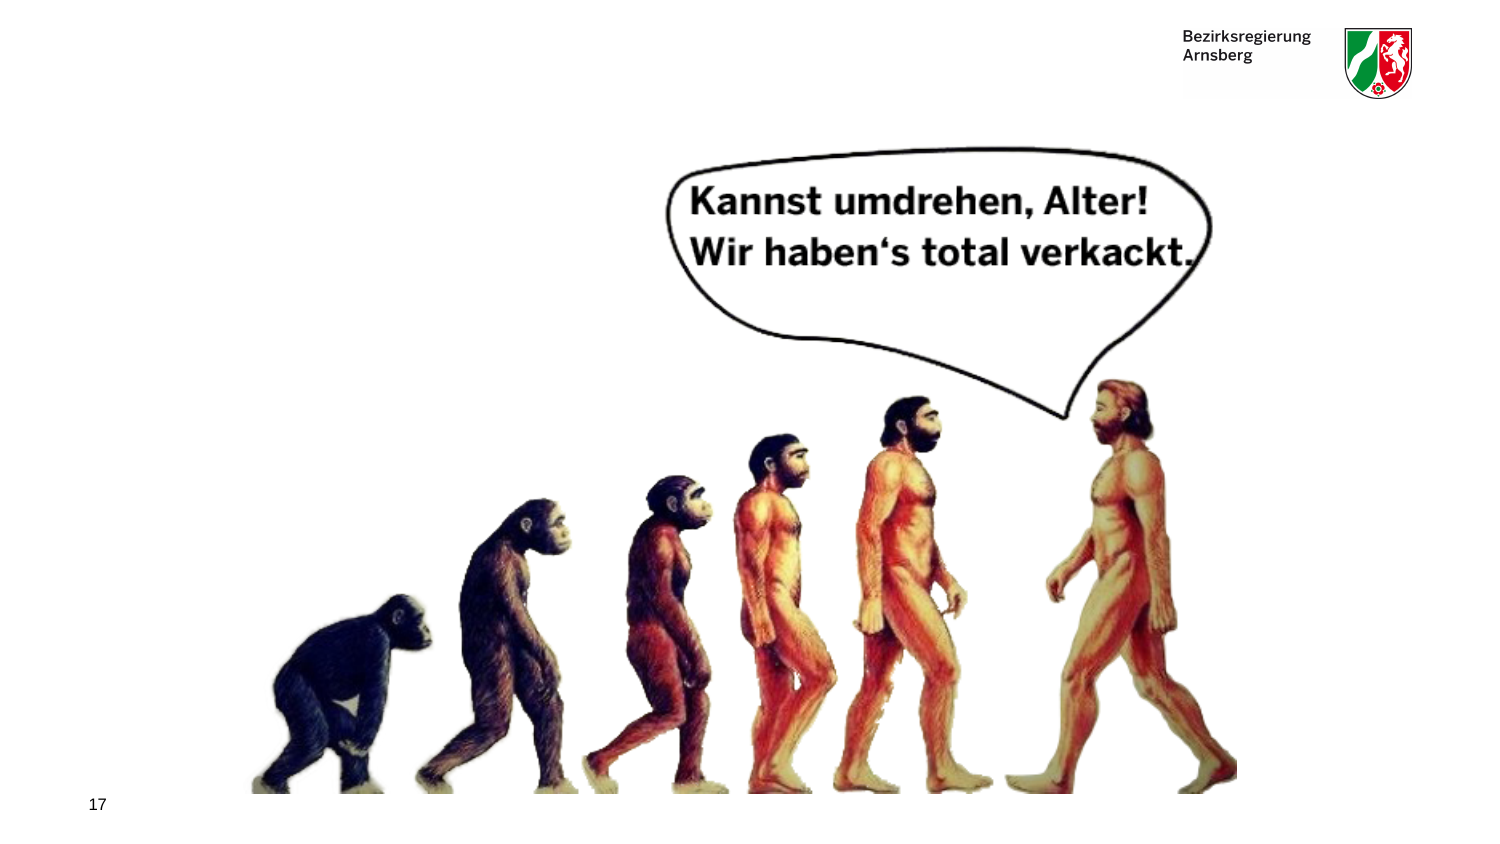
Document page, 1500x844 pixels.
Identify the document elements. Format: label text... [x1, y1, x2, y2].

picture [212, 108, 1237, 795]
picture [1183, 28, 1412, 99]
slide_number 17 [88, 793, 137, 837]
